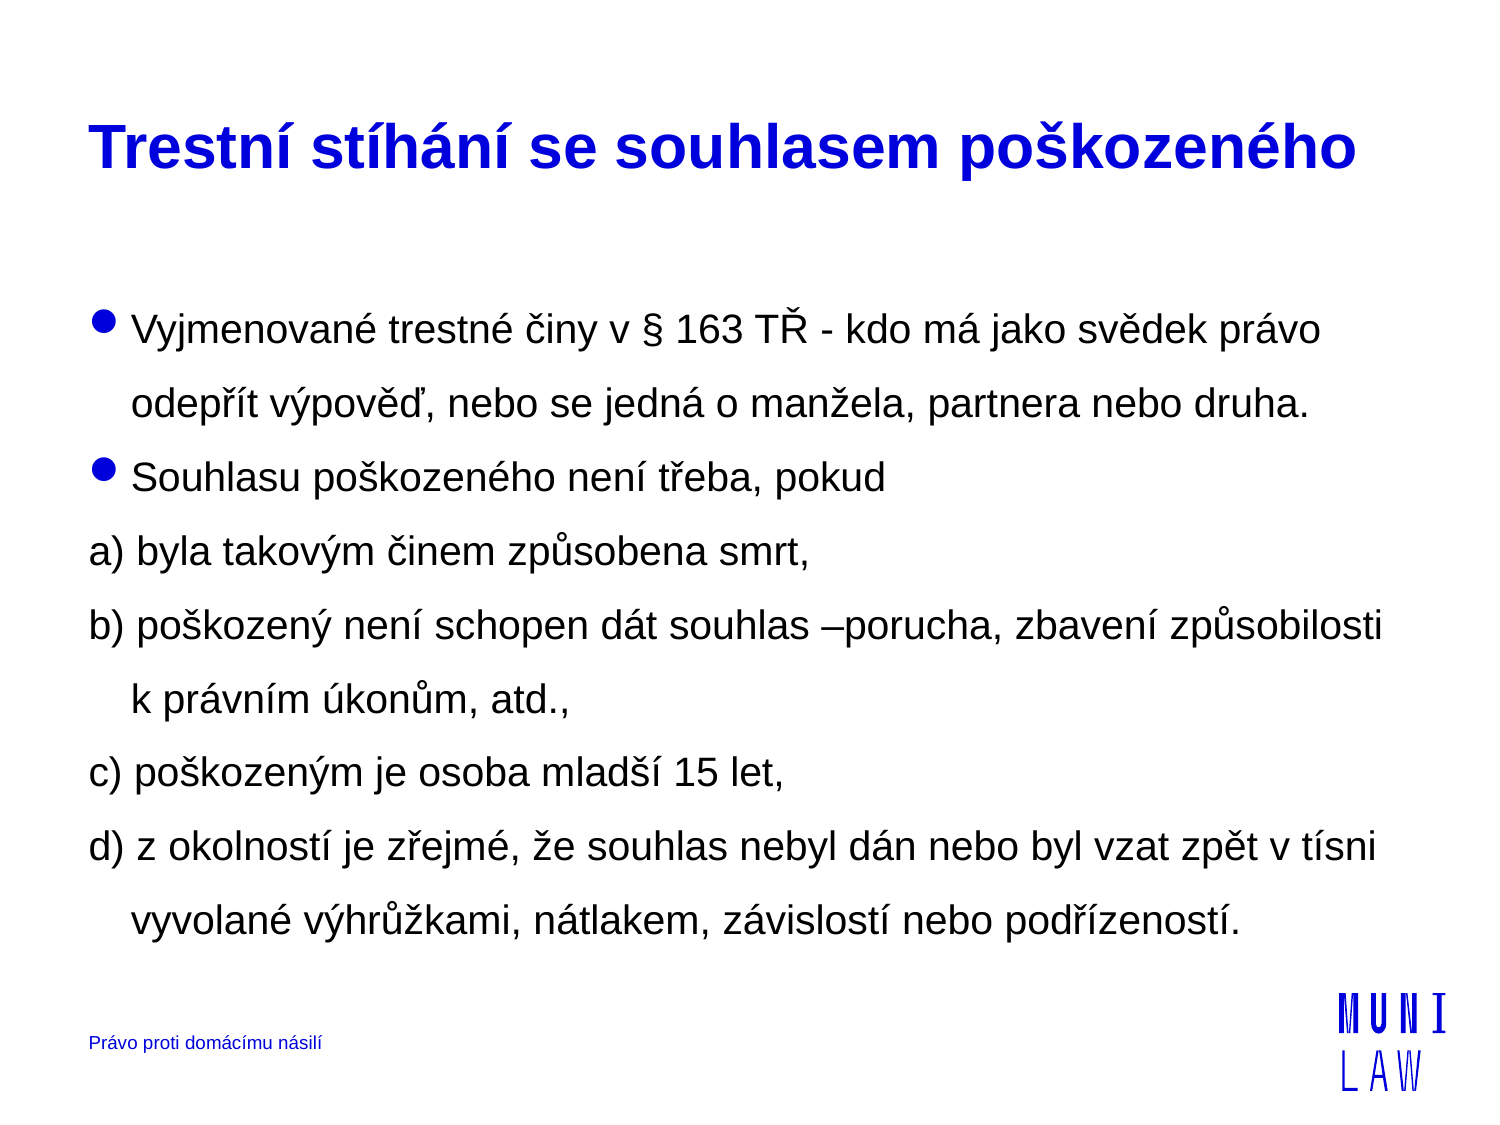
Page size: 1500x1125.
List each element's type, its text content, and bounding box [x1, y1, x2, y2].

footer Právo proti domácímu násilí [88, 1021, 1063, 1063]
title Trestní stíhání se souhlasem poškozeného [88, 117, 1412, 193]
list Vyjmenované trestné činy v § 163 TŘ - kdo má jako svědek právo odepřít výpověď, nebo se jedná o manžela, partnera nebo druha. Souhlasu poškozeného není třeba, pokud a) byla takovým činem způsobena smrt, b) poškozený není schopen dát souhlas –porucha, zbavení způsobilosti k právním úkonům, atd., c) poškozeným je osoba mladší 15 let, d) z okolností je zřejmé, že souhlas nebyl dán nebo byl vzat zpět v tísni vyvolané výhrůžkami, nátlakem, závislostí nebo podřízeností. [88, 277, 1412, 958]
